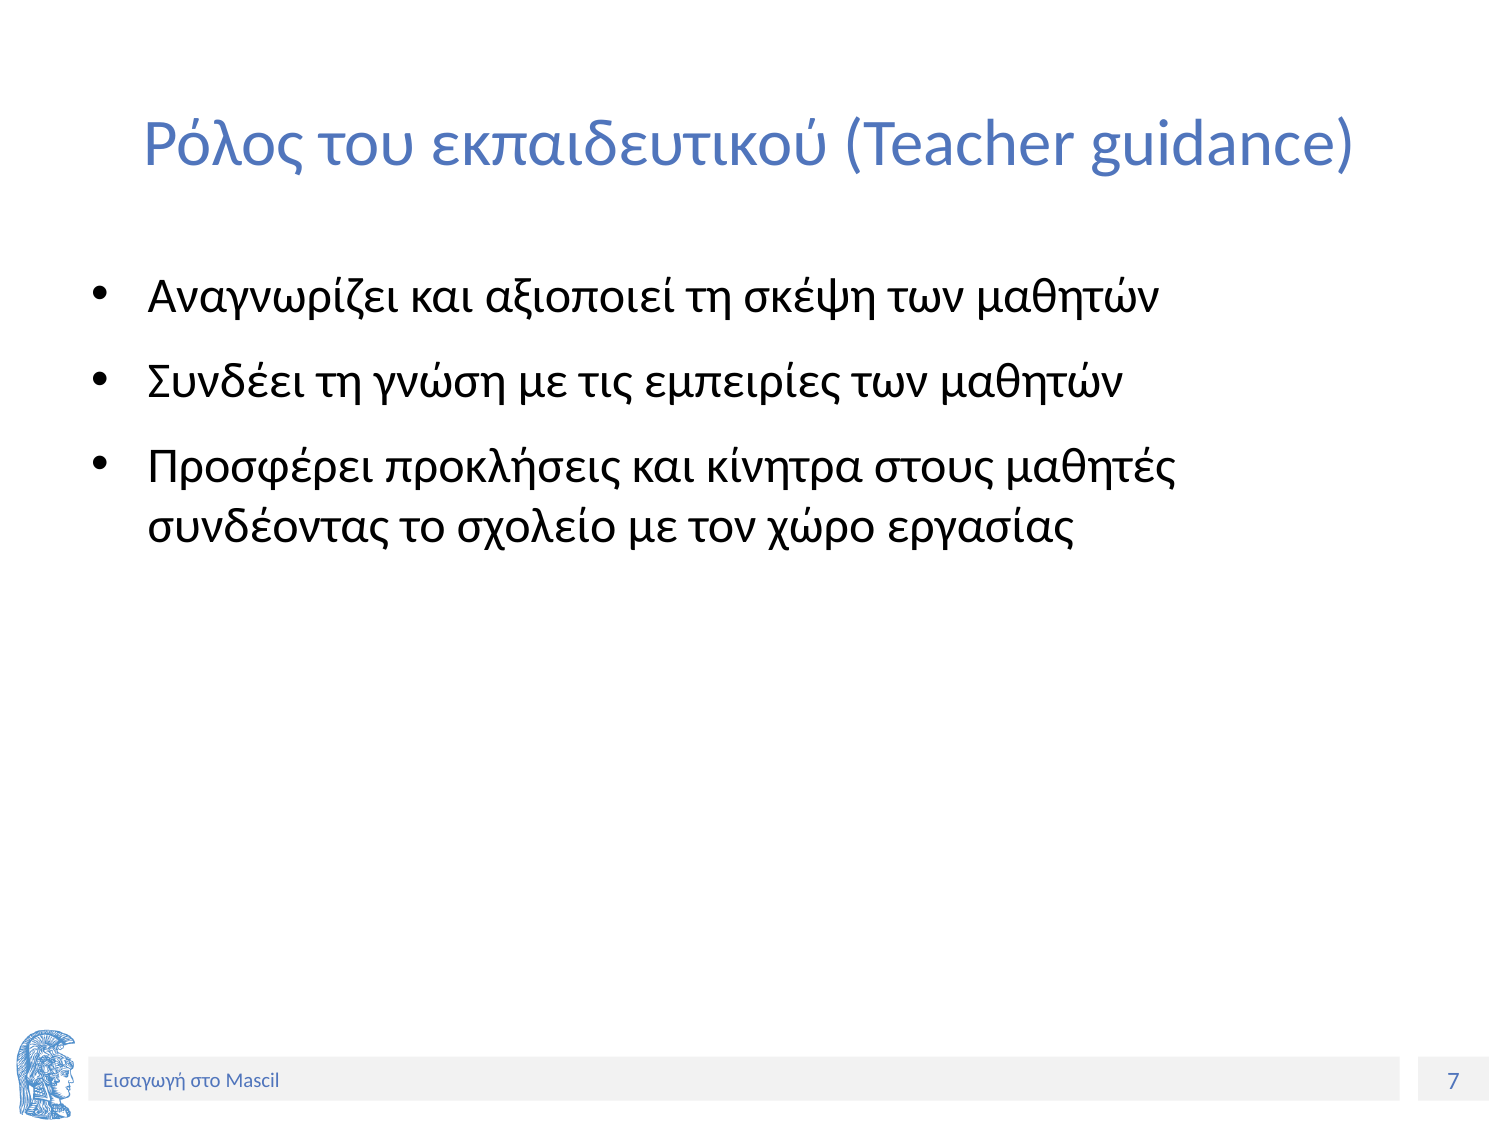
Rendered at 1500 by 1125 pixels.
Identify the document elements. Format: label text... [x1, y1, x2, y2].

title Ρόλος του εκπαιδευτικού (Teacher guidance) [75, 45, 1425, 233]
picture [9, 1026, 81, 1120]
list Αναγνωρίζει και αξιοποιεί τη σκέψη των μαθητών Συνδέει τη γνώση με τις εμπειρίες των μαθητών Προσφέρει προκλήσεις και κίνητρα στους μαθητές συνδέοντας το σχολείο με τον χώρο εργασίας [76, 255, 1427, 998]
